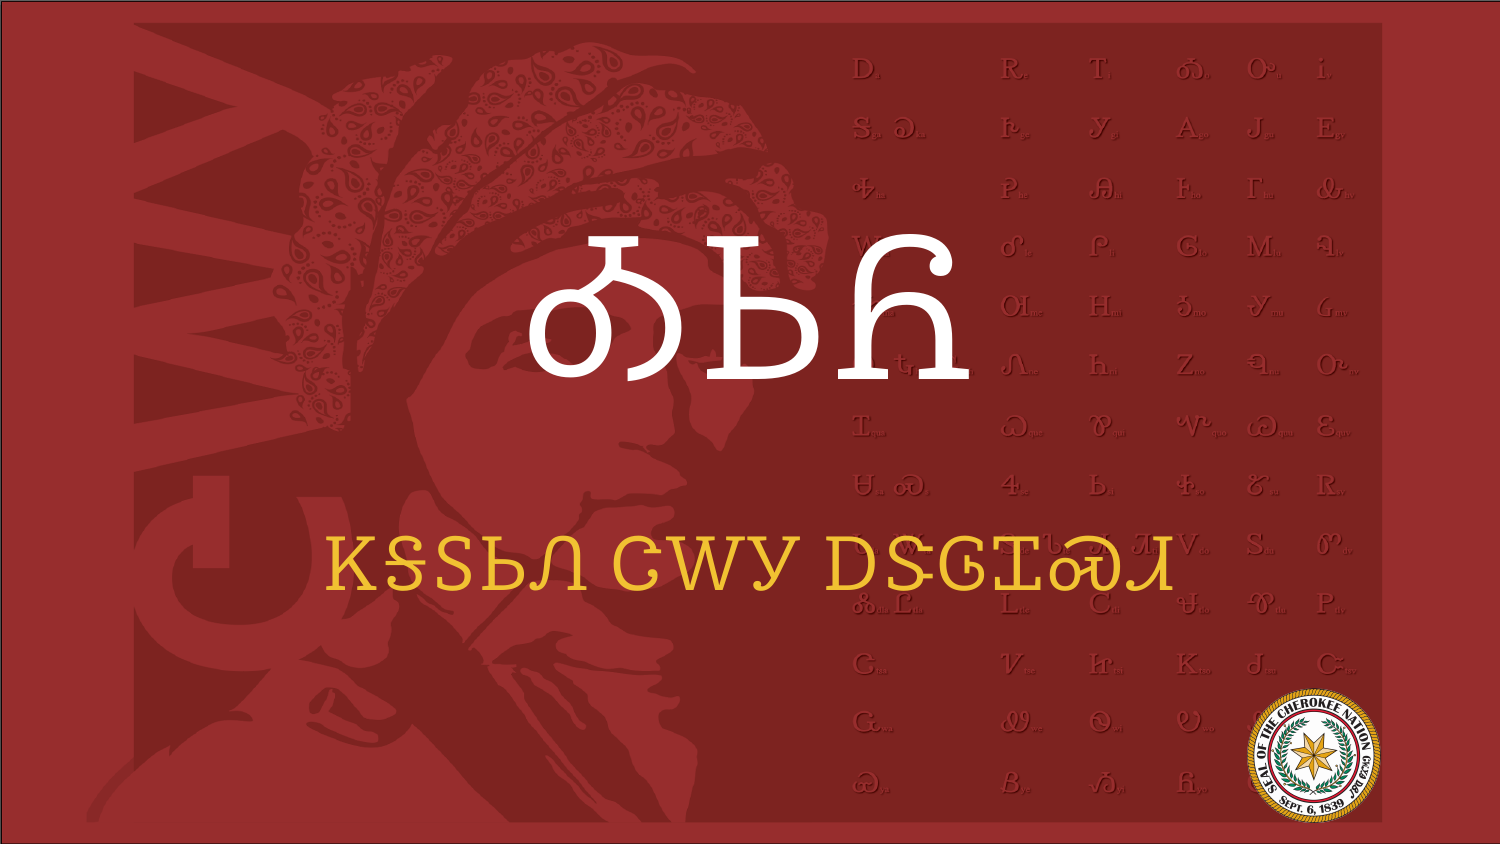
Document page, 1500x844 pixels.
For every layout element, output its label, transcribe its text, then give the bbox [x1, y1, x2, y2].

subtitle ᏦᎦᏚᏏᏁ ᏣᎳᎩ ᎠᏕᎶᏆᏍᏗ [275, 500, 1225, 650]
title ᎣᏏᏲ [275, 195, 1225, 435]
picture [0, 0, 1500, 844]
